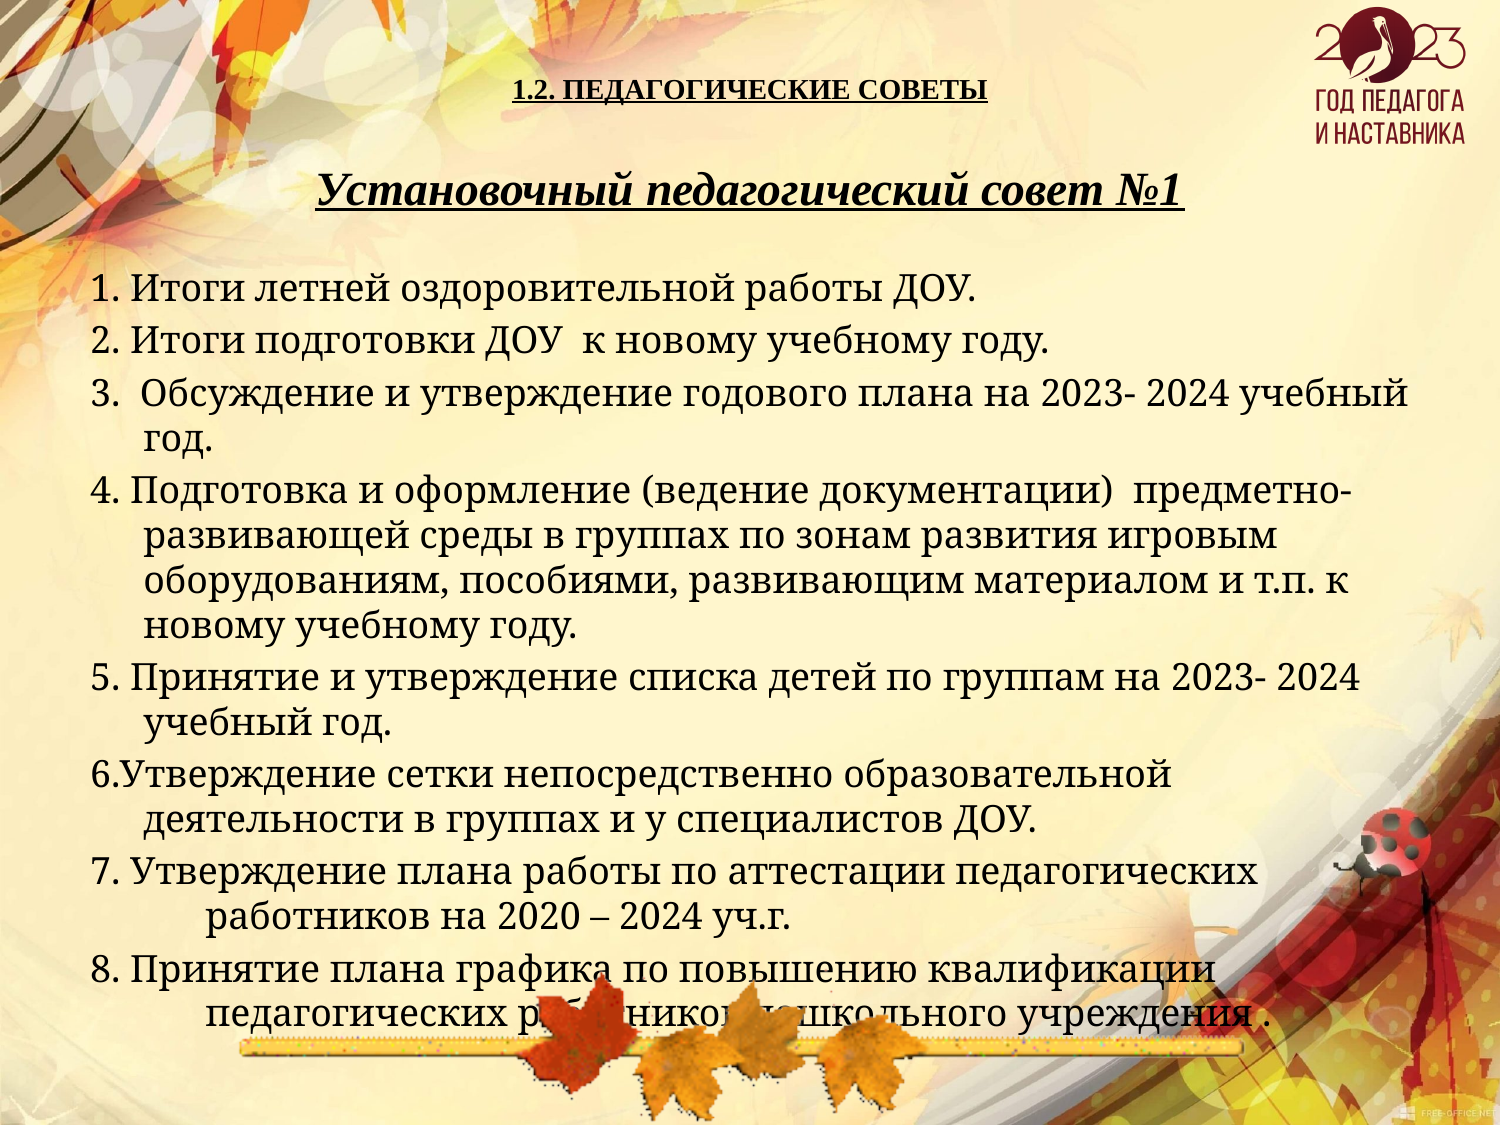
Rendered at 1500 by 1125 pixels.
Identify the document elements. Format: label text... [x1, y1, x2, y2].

list Установочный педагогический совет №1 1. Итоги летней оздоровительной работы ДОУ. 2. Итоги подготовки ДОУ к новому учебному году. 3. Обсуждение и утверждение годового плана на 2023- 2024 учебный год. 4. Подготовка и оформление (ведение документации) предметно-развивающей среды в группах по зонам развития игровым оборудованиям, пособиями, развивающим материалом и т.п. к новому учебному году. 5. Принятие и утверждение списка детей по группам на 2023- 2024 учебный год. 6.Утверждение сетки непосредственно образовательной деятельности в группах и у специалистов ДОУ. 7. Утверждение плана работы по аттестации педагогических работников на 2020 – 2024 уч.г. 8. Принятие плана графика по повышению квалификации педагогических работников дошкольного учреждения . [75, 149, 1425, 1050]
picture [0, 0, 1500, 1125]
title 1.2. ПЕДАГОГИЧЕСКИЕ СОВЕТЫ [75, 62, 1294, 149]
